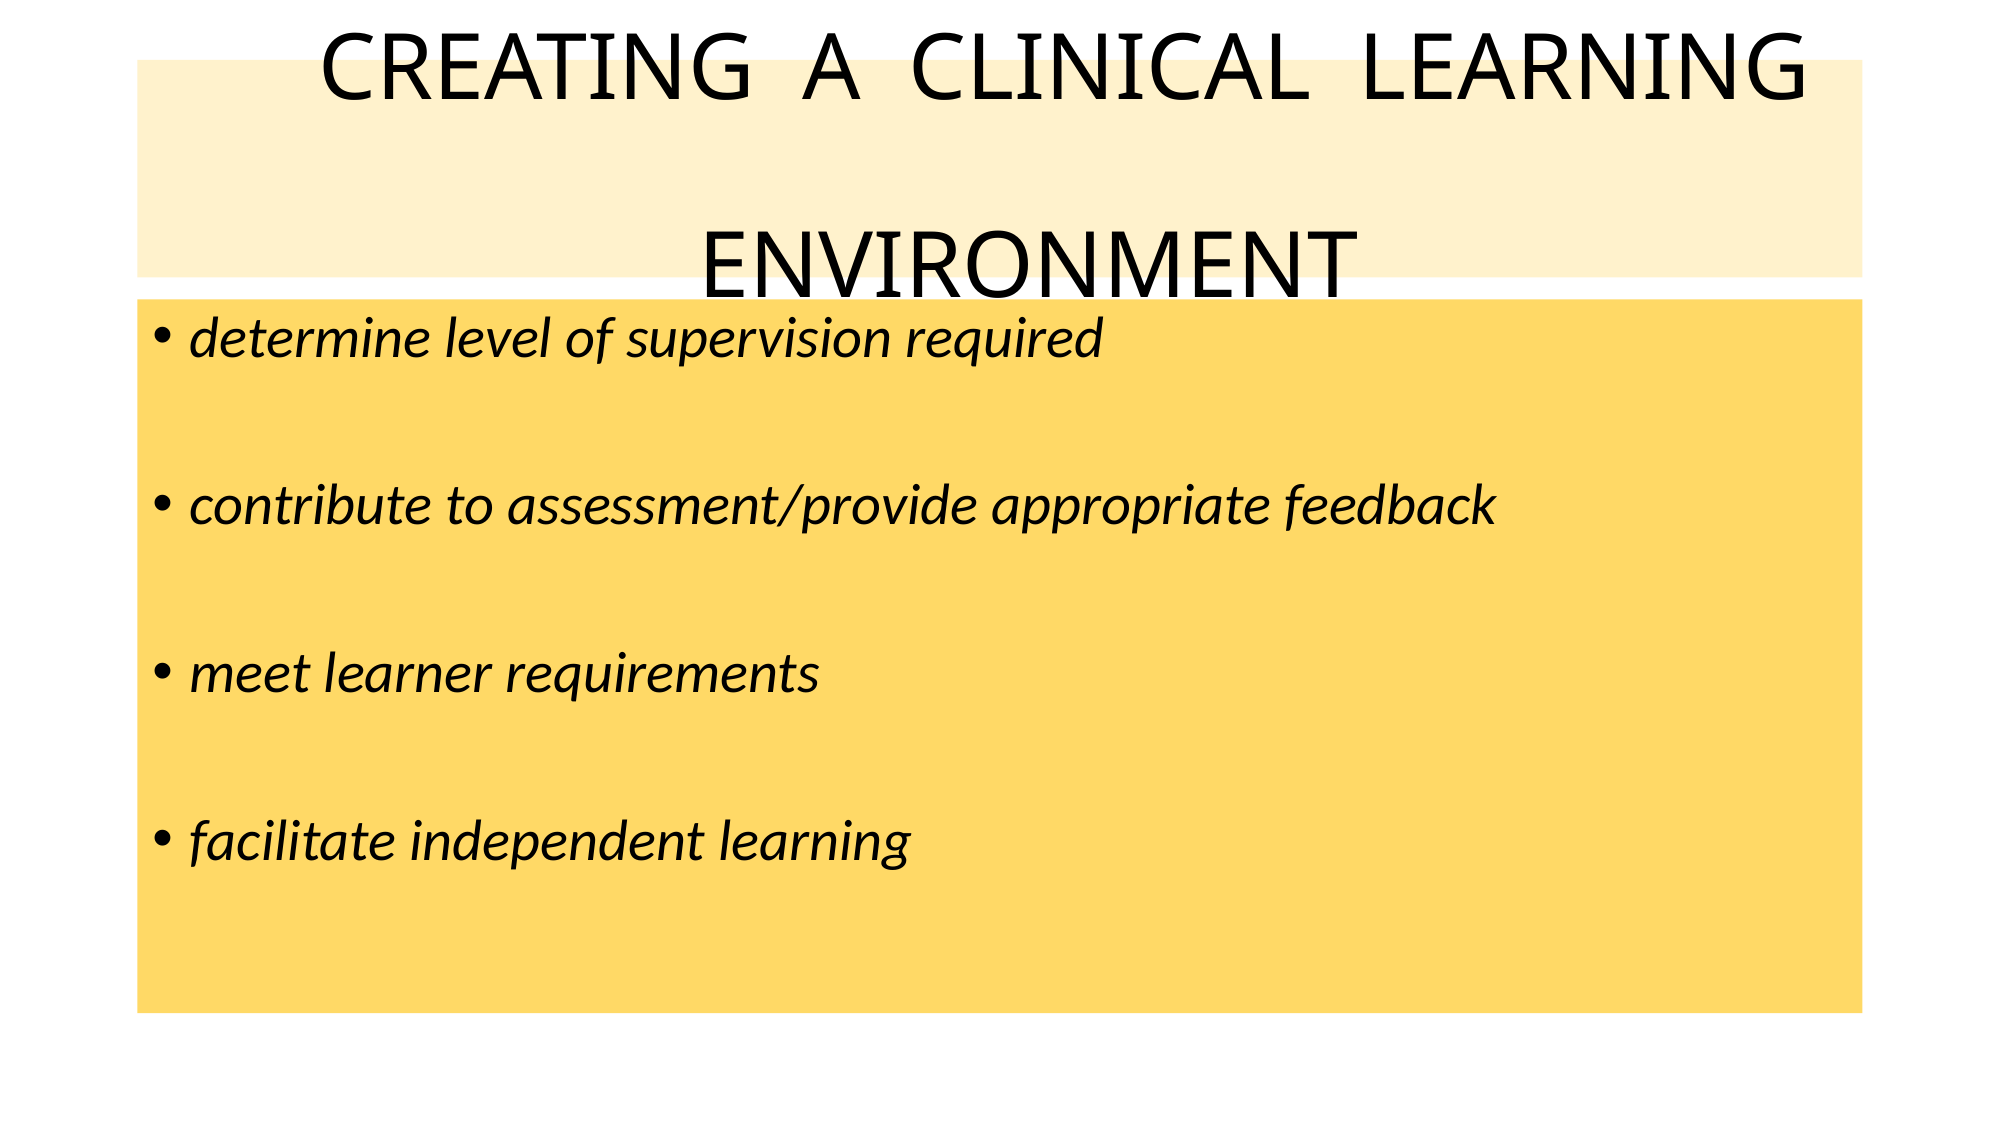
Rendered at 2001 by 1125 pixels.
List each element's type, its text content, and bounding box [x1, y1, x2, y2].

list determine level of supervision required contribute to assessment/provide appropriate feedback meet learner requirements facilitate independent learning [137, 299, 1863, 1014]
title CREATING A CLINICAL LEARNING ENVIRONMENT [137, 59, 1863, 278]
